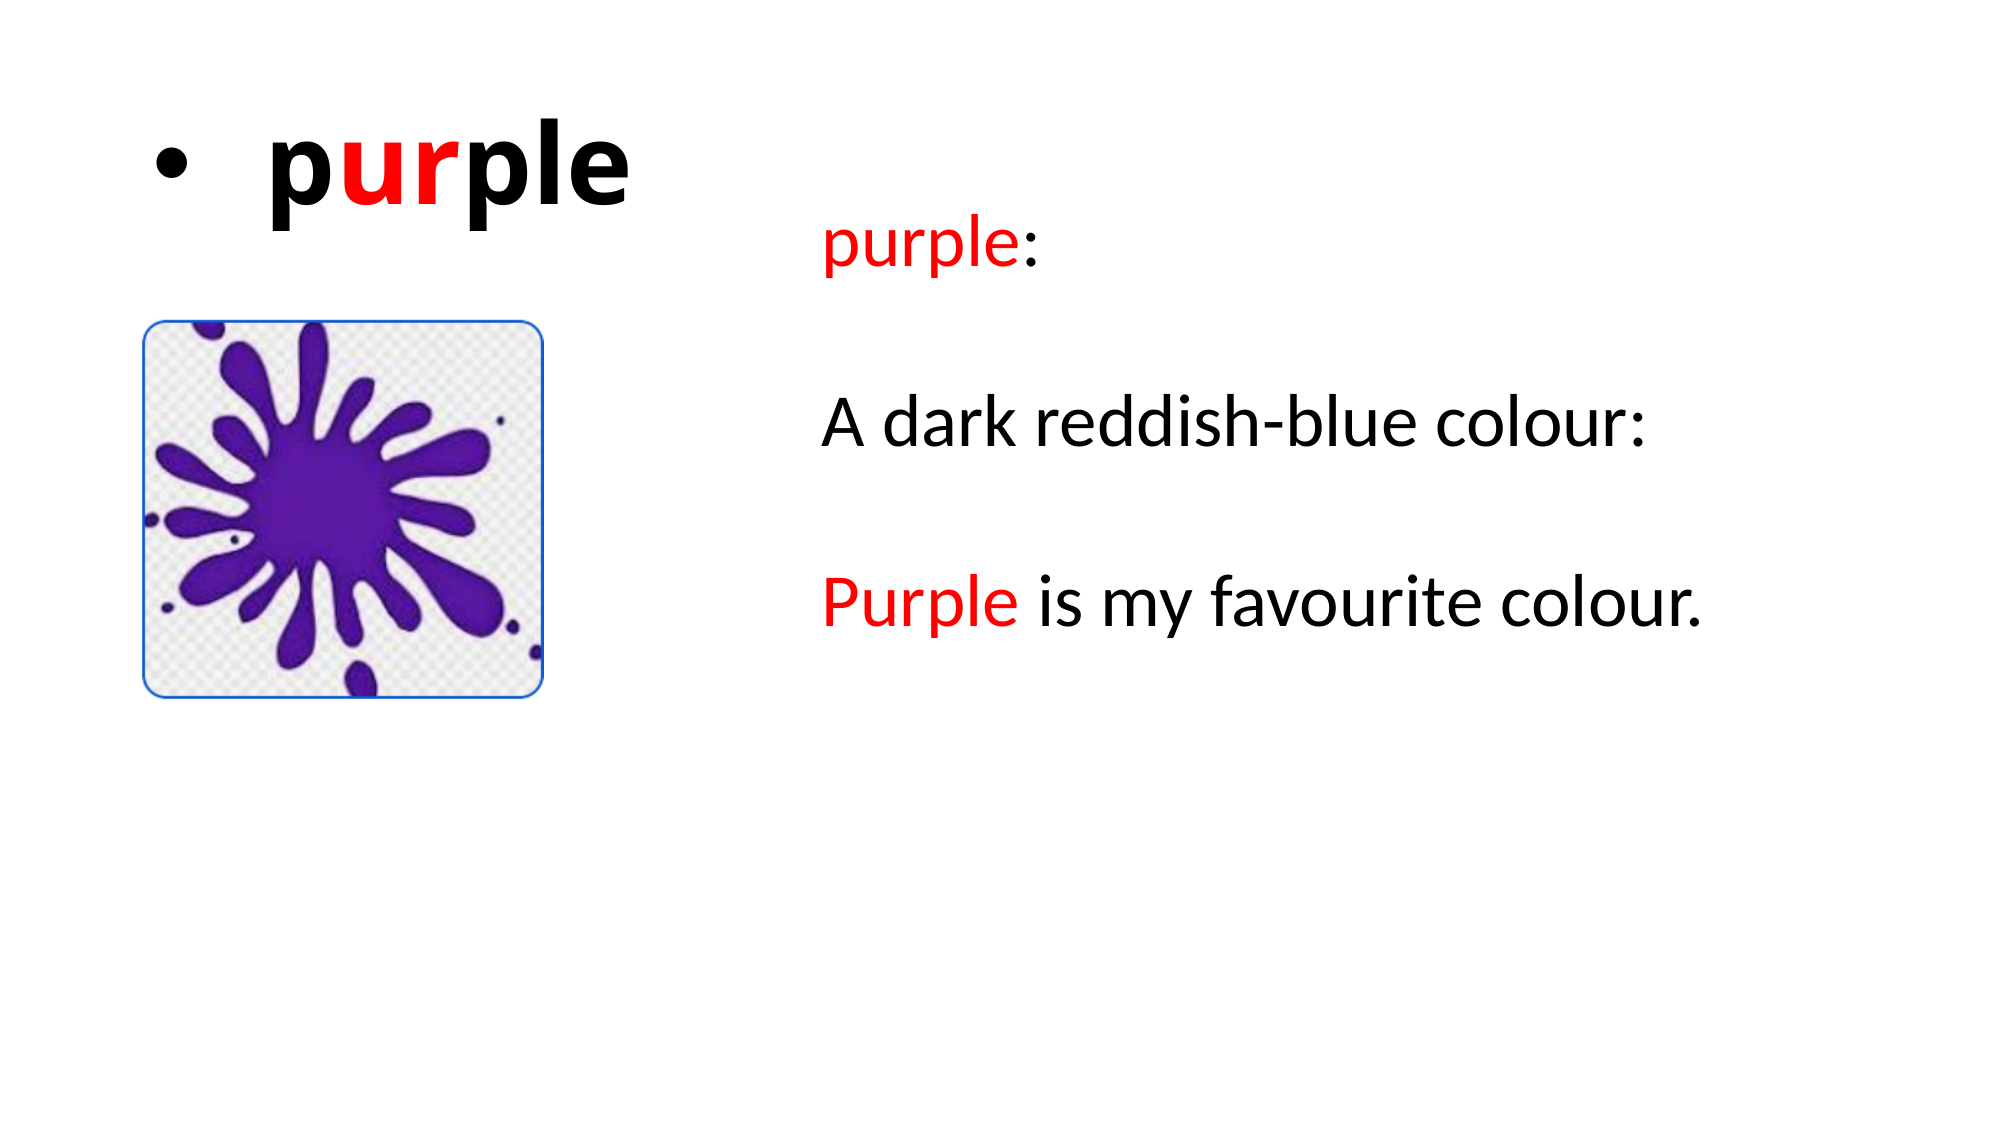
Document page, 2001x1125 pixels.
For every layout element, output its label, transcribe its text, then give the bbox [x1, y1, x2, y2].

text_box purple: A dark reddish-blue colour: Purple is my favourite colour. [807, 184, 1808, 650]
title purple [137, 59, 1863, 278]
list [128, 313, 544, 712]
